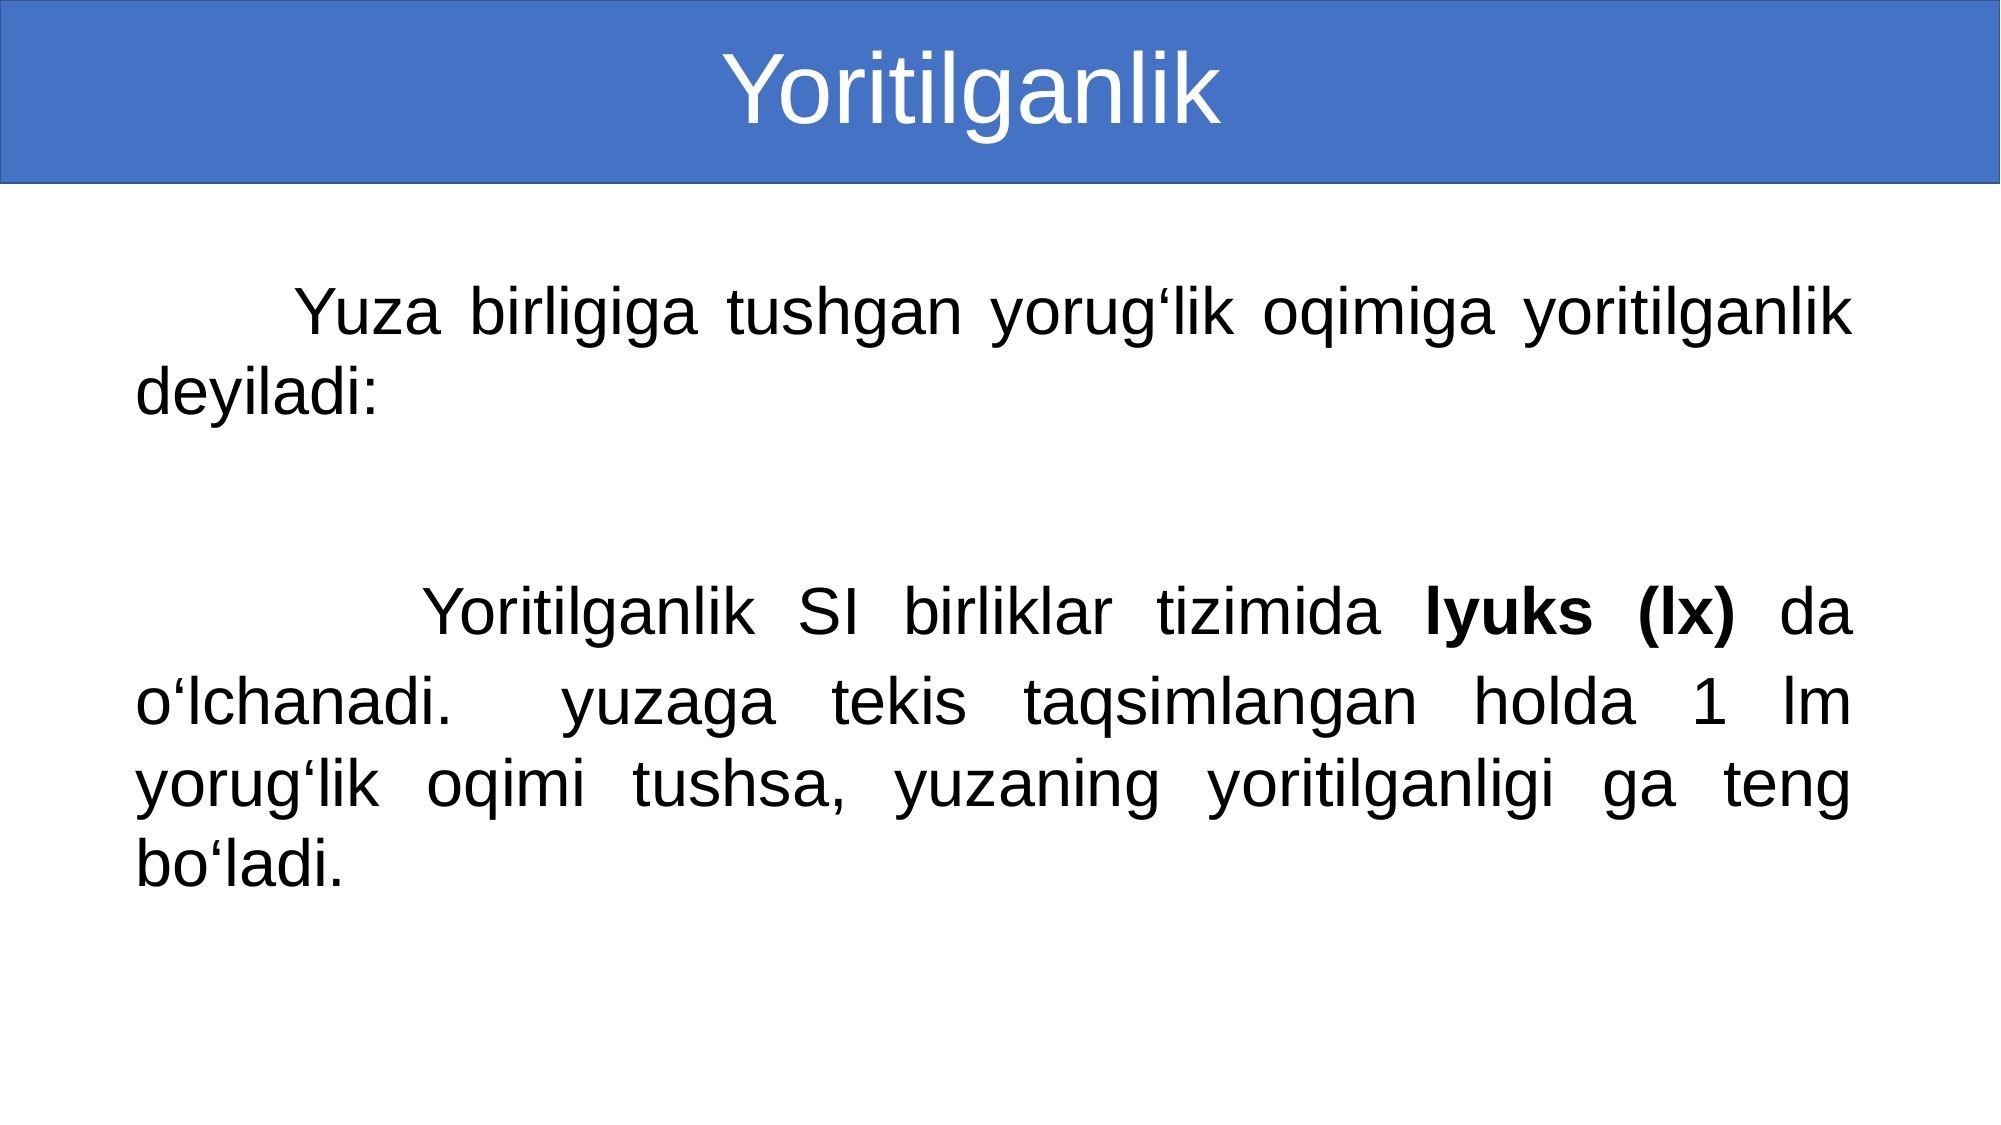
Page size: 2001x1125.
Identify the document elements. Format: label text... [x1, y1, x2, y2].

title Yoritilganlik [0, 0, 2000, 184]
